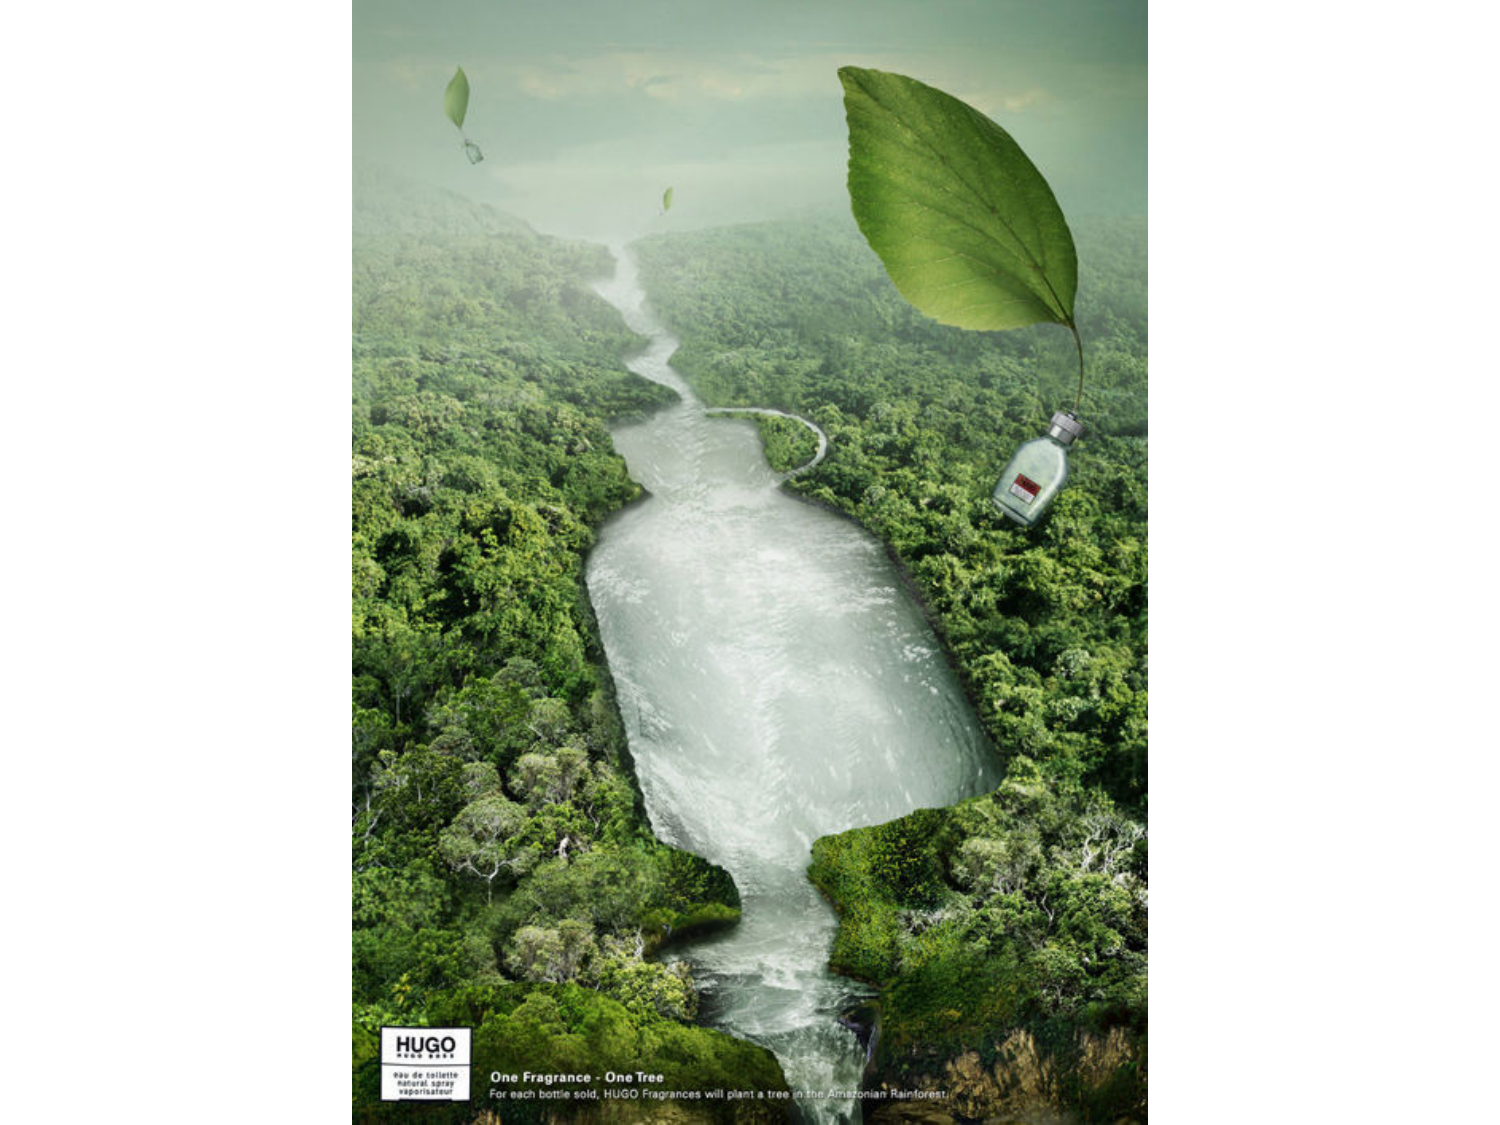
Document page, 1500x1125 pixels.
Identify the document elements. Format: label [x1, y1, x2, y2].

picture [351, 0, 1148, 1125]
